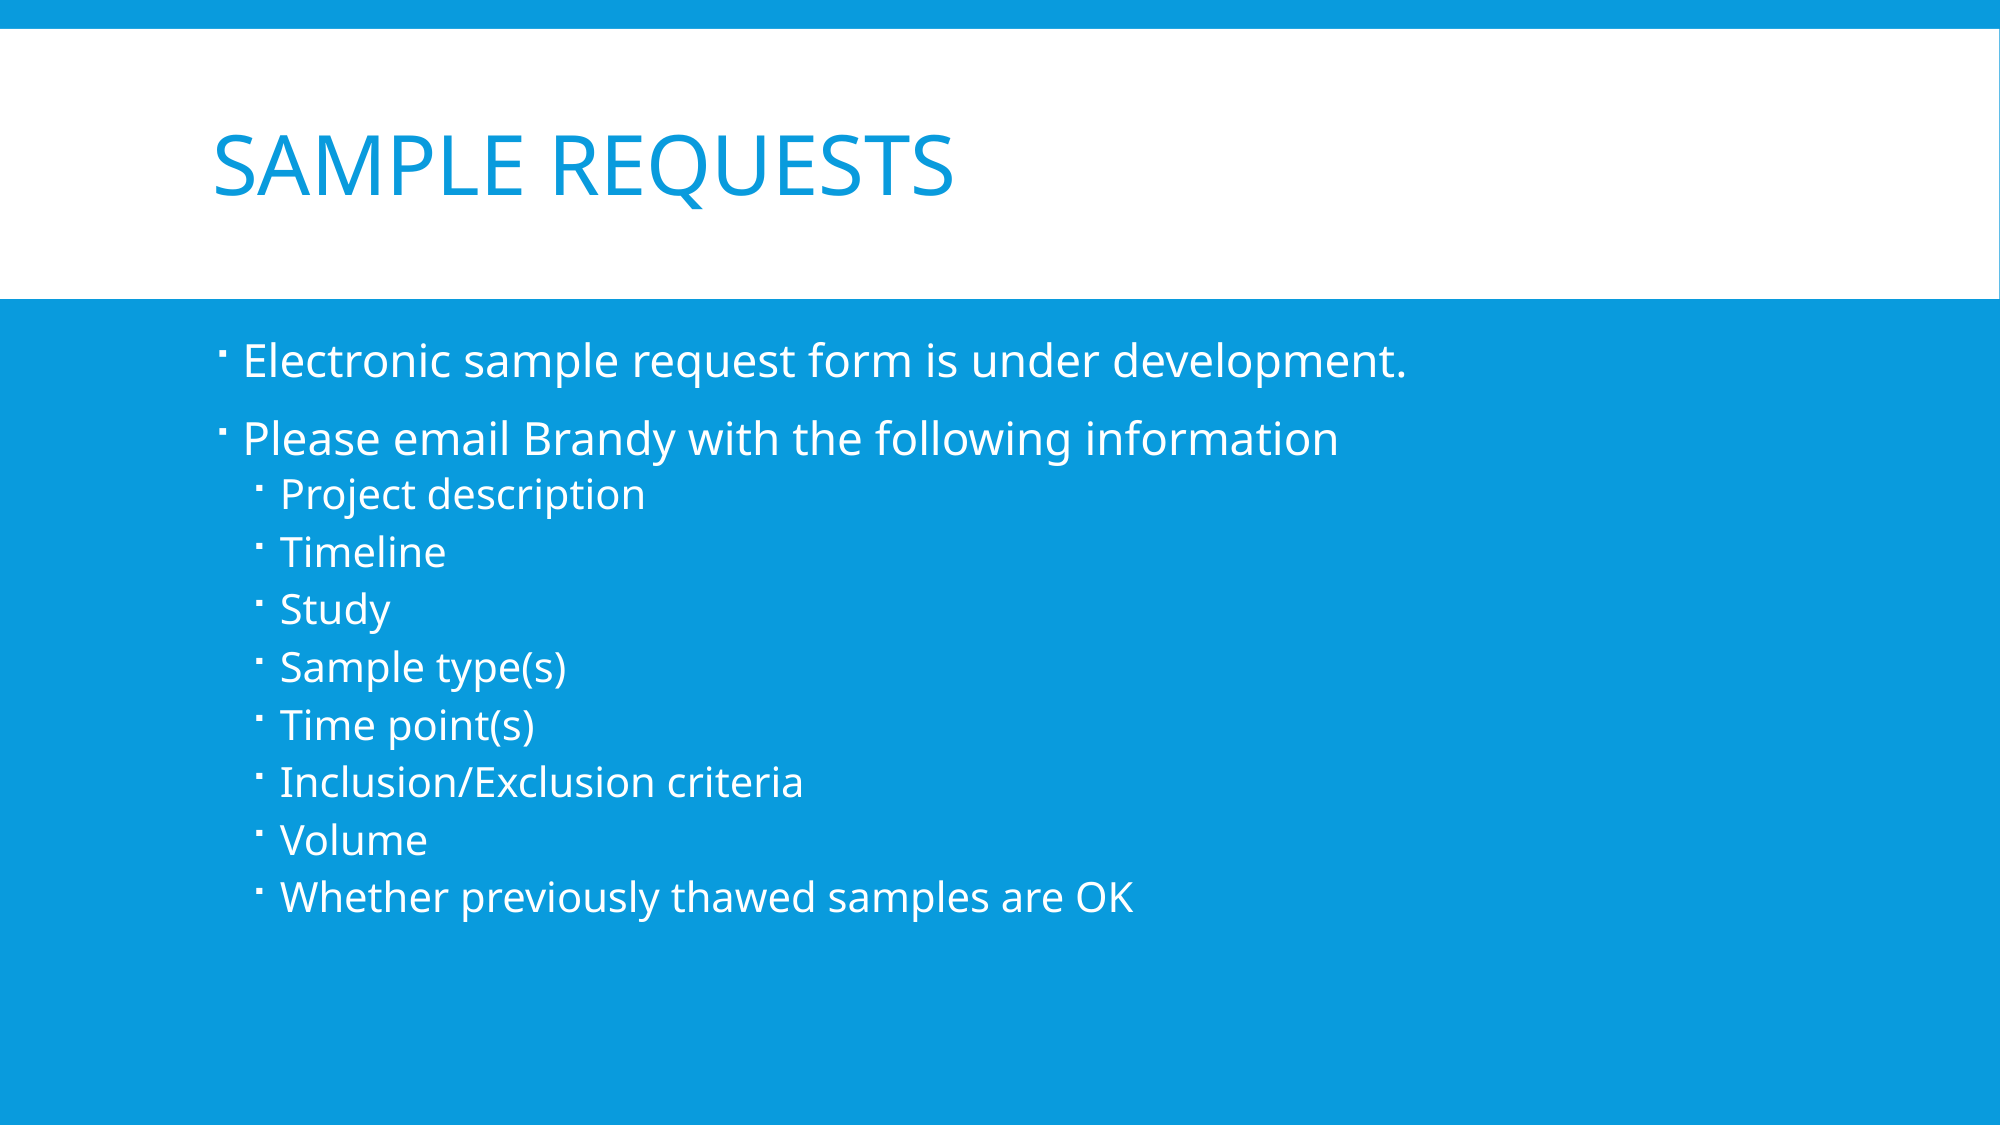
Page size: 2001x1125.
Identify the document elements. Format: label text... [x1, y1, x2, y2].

list Electronic sample request form is under development. Please email Brandy with the following information Project description Timeline Study Sample type(s) Time point(s) Inclusion/Exclusion criteria Volume Whether previously thawed samples are OK [197, 329, 1803, 1020]
title Sample requests [197, 46, 1803, 295]
